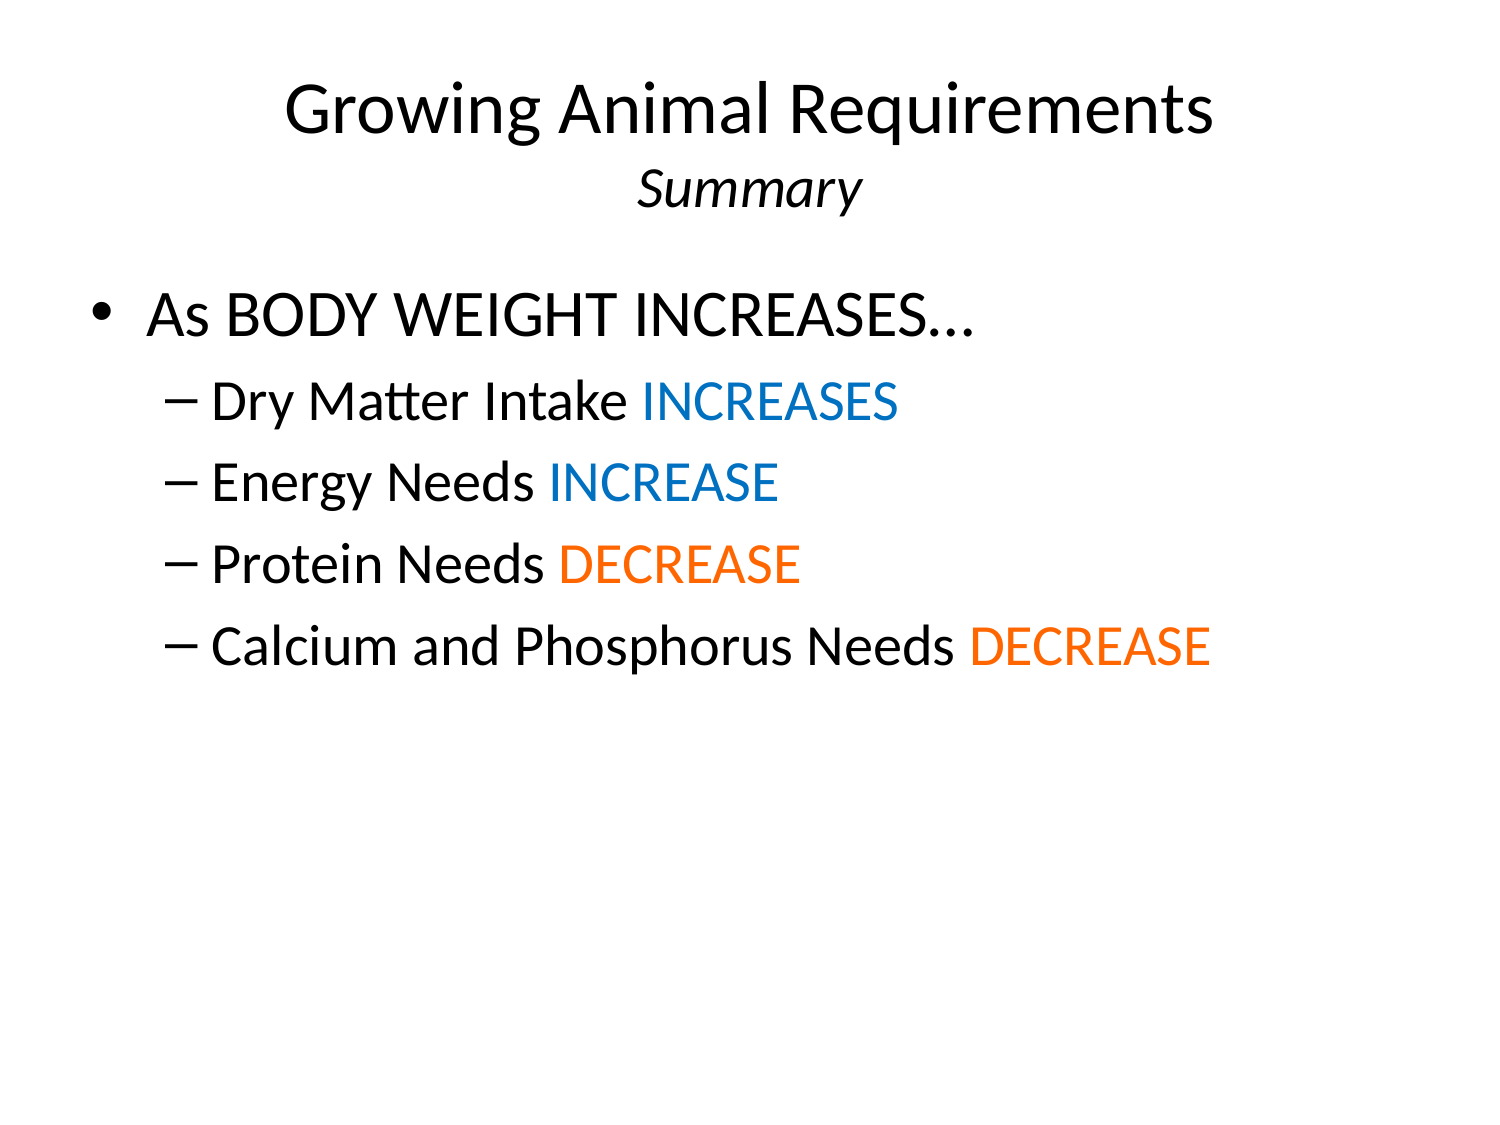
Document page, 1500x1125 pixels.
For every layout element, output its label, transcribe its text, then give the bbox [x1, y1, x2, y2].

list As BODY WEIGHT INCREASES… Dry Matter Intake INCREASES Energy Needs INCREASE Protein Needs DECREASE Calcium and Phosphorus Needs DECREASE [75, 262, 1363, 1005]
title Growing Animal Requirements Summary [75, 45, 1425, 233]
